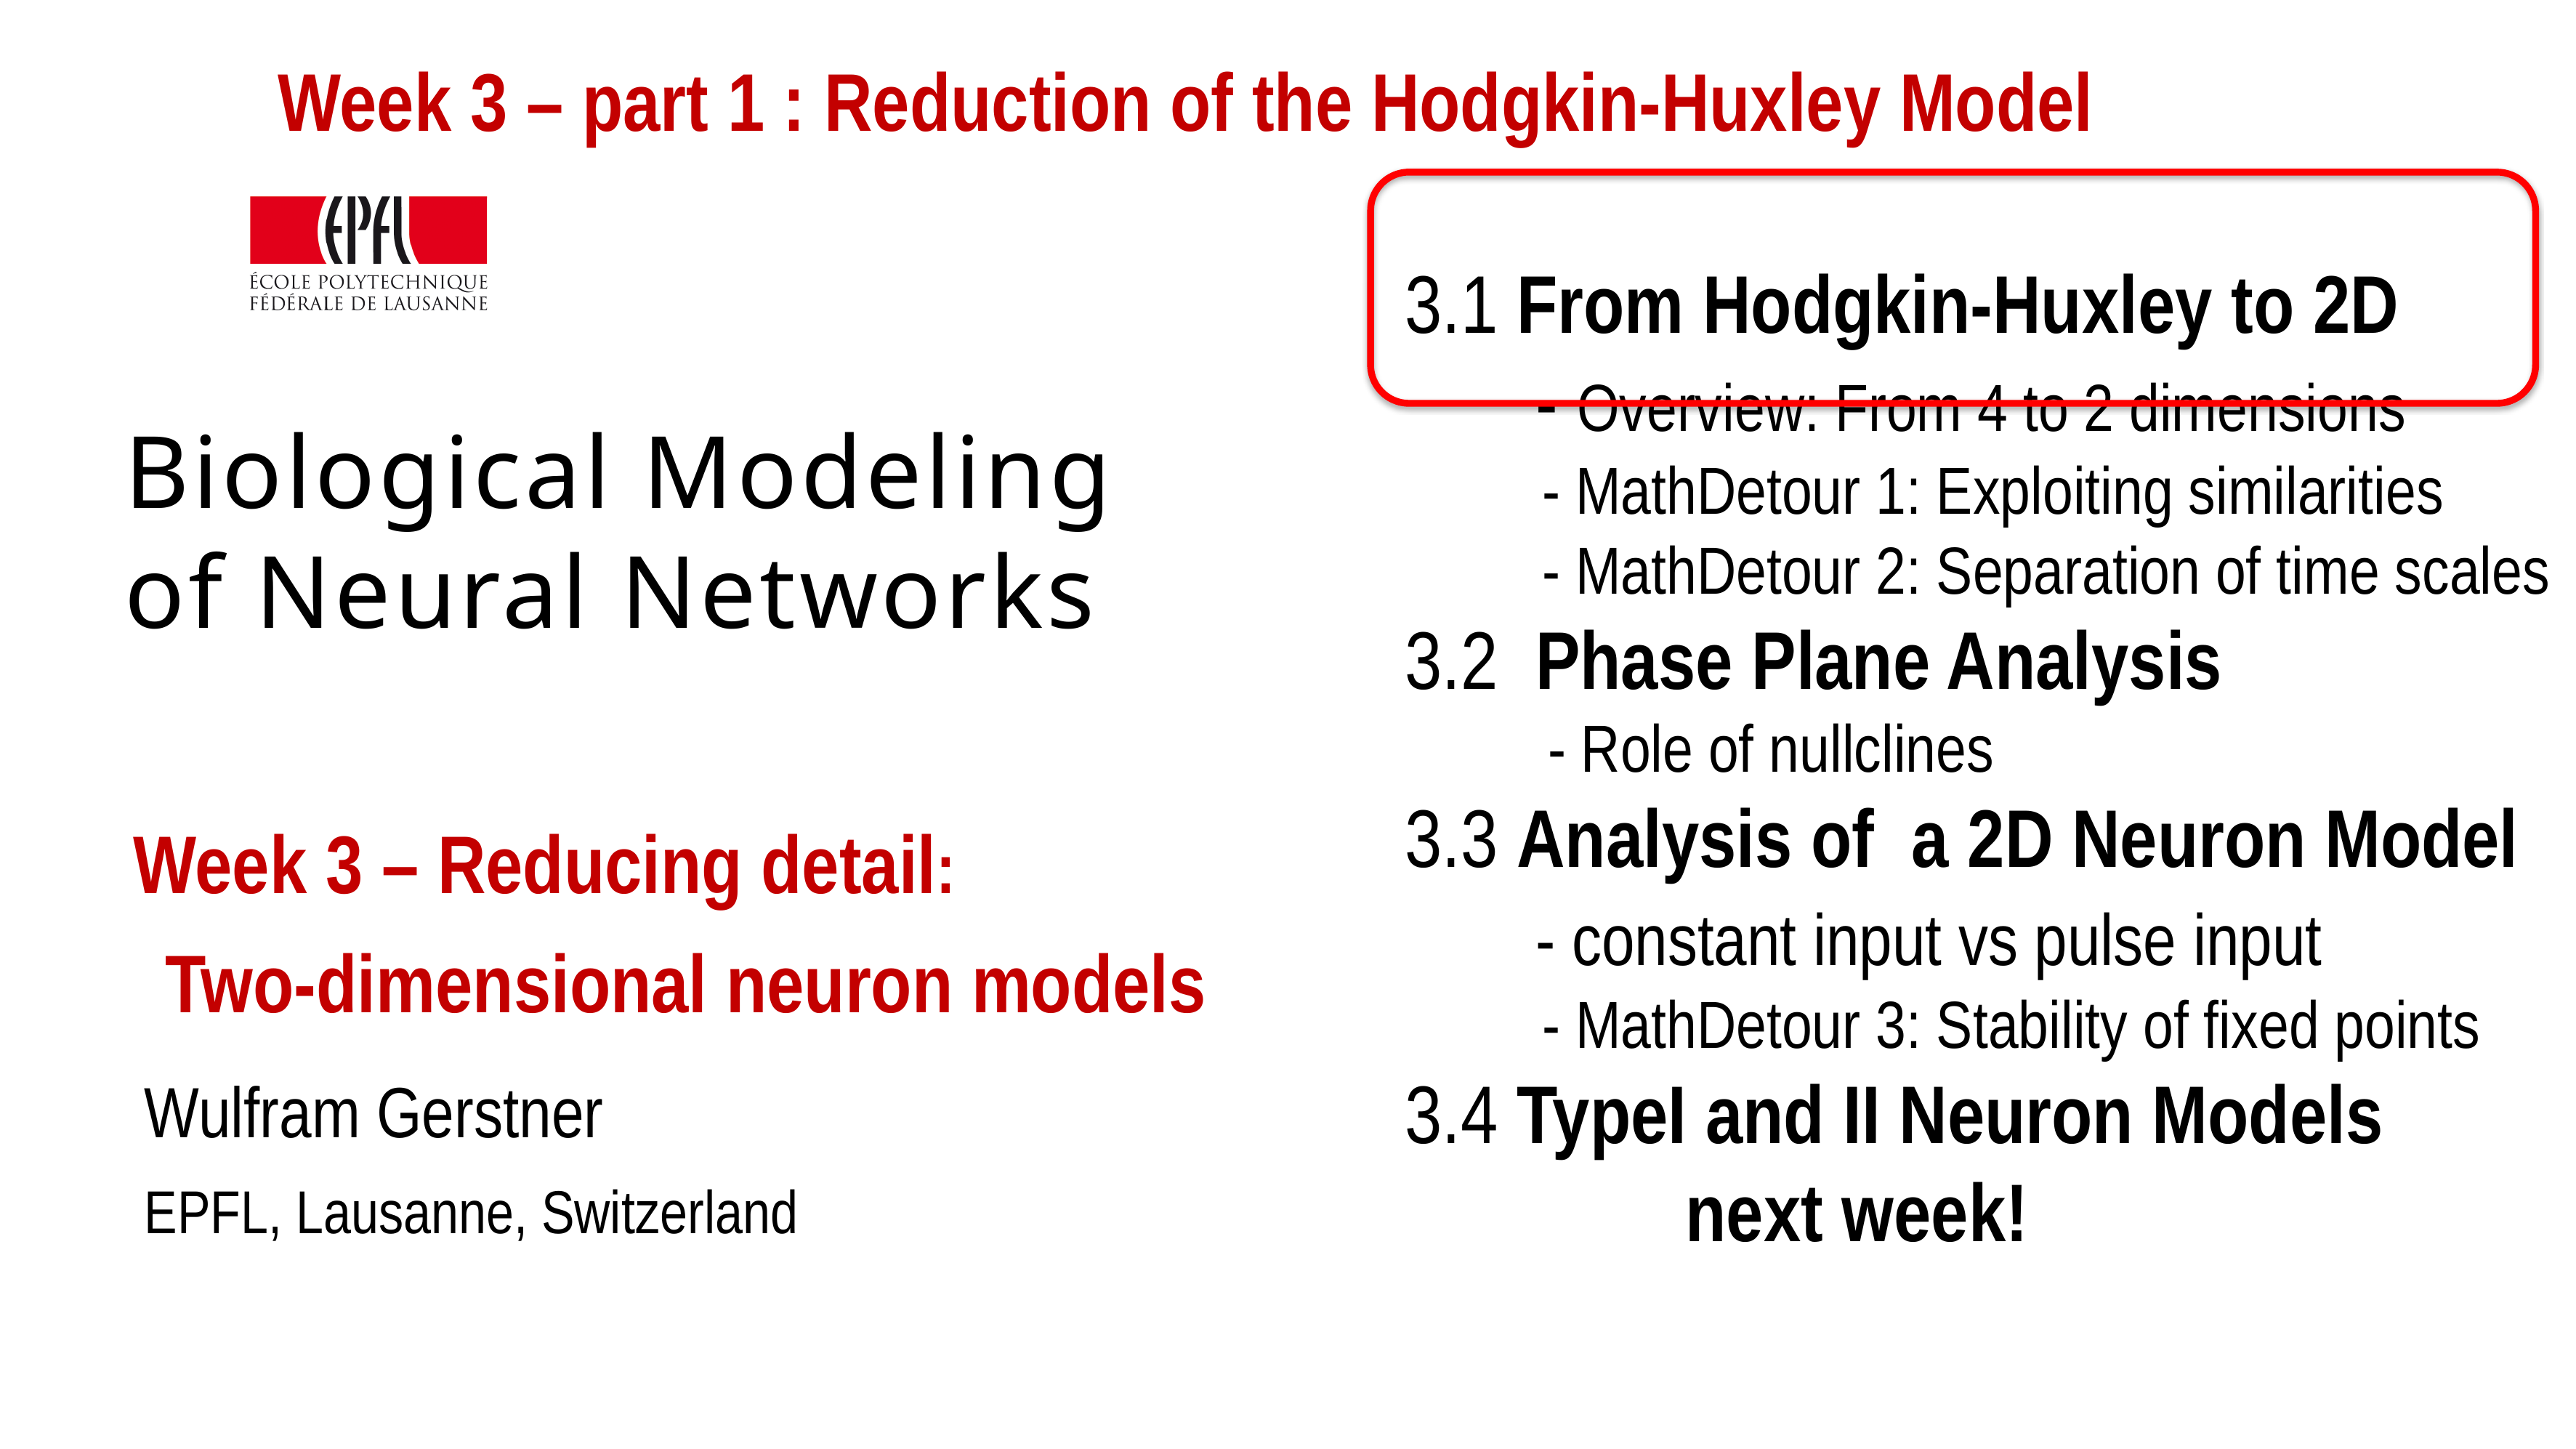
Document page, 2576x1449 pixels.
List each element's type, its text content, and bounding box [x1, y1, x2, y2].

text_box Week 3 – part 1 : Reduction of the Hodgkin-Huxley Model [229, 44, 2536, 153]
picture [242, 188, 495, 318]
text_box [1370, 171, 2537, 404]
title Biological Modeling of Neural Networks [113, 403, 1216, 752]
list Wulfram Gerstner EPFL, Lausanne, Switzerland [133, 1060, 1044, 1288]
text_box 3.1 From Hodgkin-Huxley to 2D - Overview: From 4 to 2 dimensions - MathDetour 1: Exploiting similarities - MathDetour 2: Separation of time scales 3.2 Phase Plane Analysis - Role of nullclines 3.3 Analysis of a 2D Neuron Model - constant input vs pulse input - MathDetour 3: Stability of fixed points 3.4 TypeI and II Neuron Models next week! [1333, 171, 2576, 1337]
list Week 3 – Reducing detail: Two-dimensional neuron models [122, 806, 1333, 1061]
